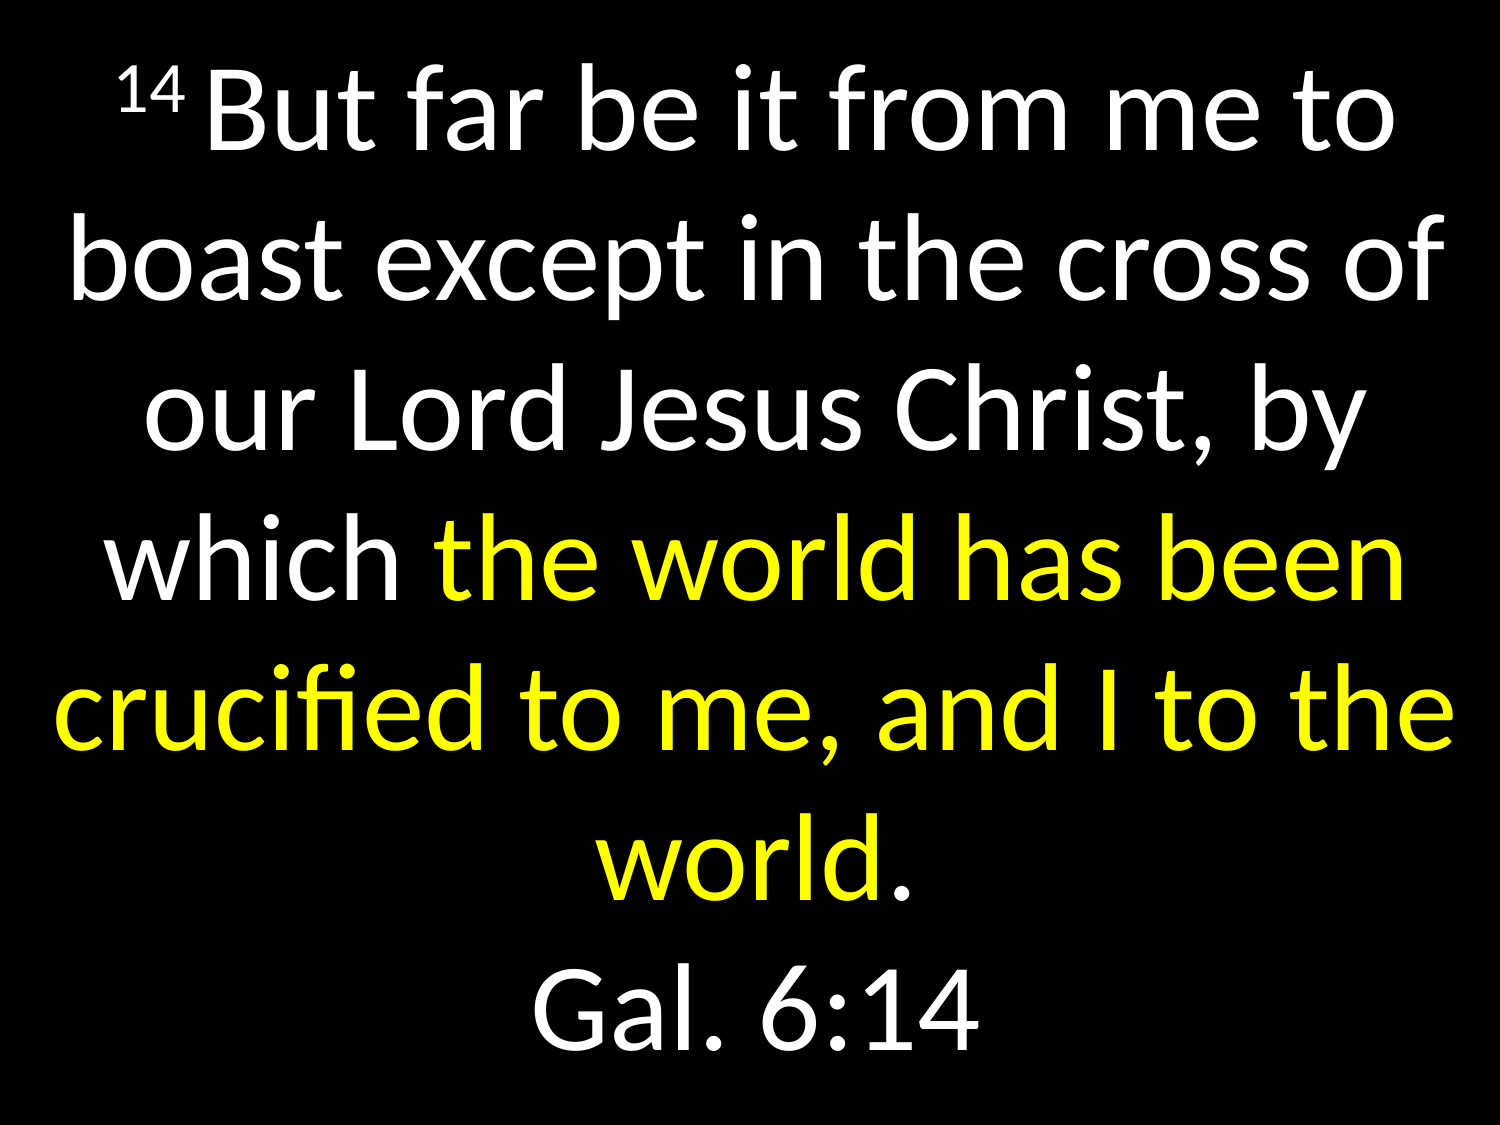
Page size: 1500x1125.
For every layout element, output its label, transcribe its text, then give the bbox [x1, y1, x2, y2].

title 14 But far be it from me to boast except in the cross of our Lord Jesus Christ, by which the world has been crucified to me, and I to the world. Gal. 6:14 [33, 0, 1479, 1101]
